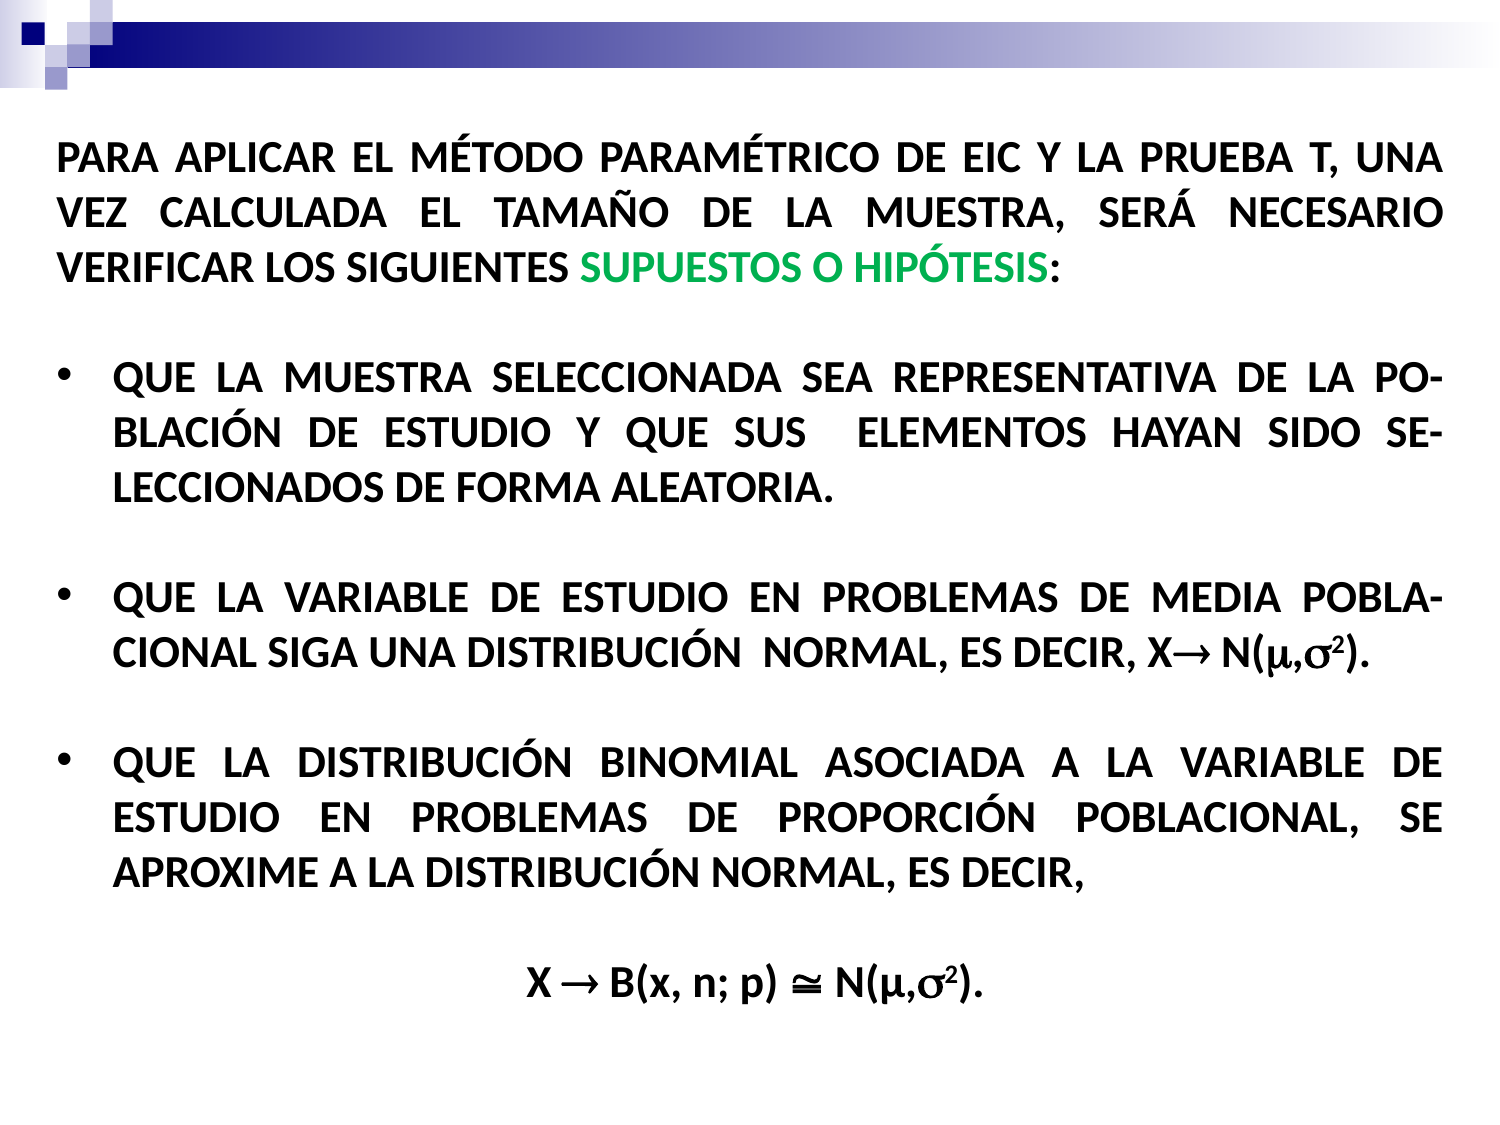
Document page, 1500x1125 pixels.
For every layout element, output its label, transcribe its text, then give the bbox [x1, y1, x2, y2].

text_box PARA APLICAR EL MÉTODO PARAMÉTRICO DE EIC Y LA PRUEBA T, UNA VEZ CALCULADA EL TAMAÑO DE LA MUESTRA, SERÁ NECESARIO VERIFICAR LOS SIGUIENTES SUPUESTOS O HIPÓTESIS: QUE LA MUESTRA SELECCIONADA SEA REPRESENTATIVA DE LA PO-BLACIÓN DE ESTUDIO Y QUE SUS ELEMENTOS HAYAN SIDO SE-LECCIONADOS DE FORMA ALEATORIA. QUE LA VARIABLE DE ESTUDIO EN PROBLEMAS DE MEDIA POBLA-CIONAL SIGA UNA DISTRIBUCIÓN NORMAL, ES DECIR, X N(,2). QUE LA DISTRIBUCIÓN BINOMIAL ASOCIADA A LA VARIABLE DE ESTUDIO EN PROBLEMAS DE PROPORCIÓN POBLACIONAL, SE APROXIME A LA DISTRIBUCIÓN NORMAL, ES DECIR, X  B(x, n; p)  N(µ,2). [41, 119, 1460, 1014]
